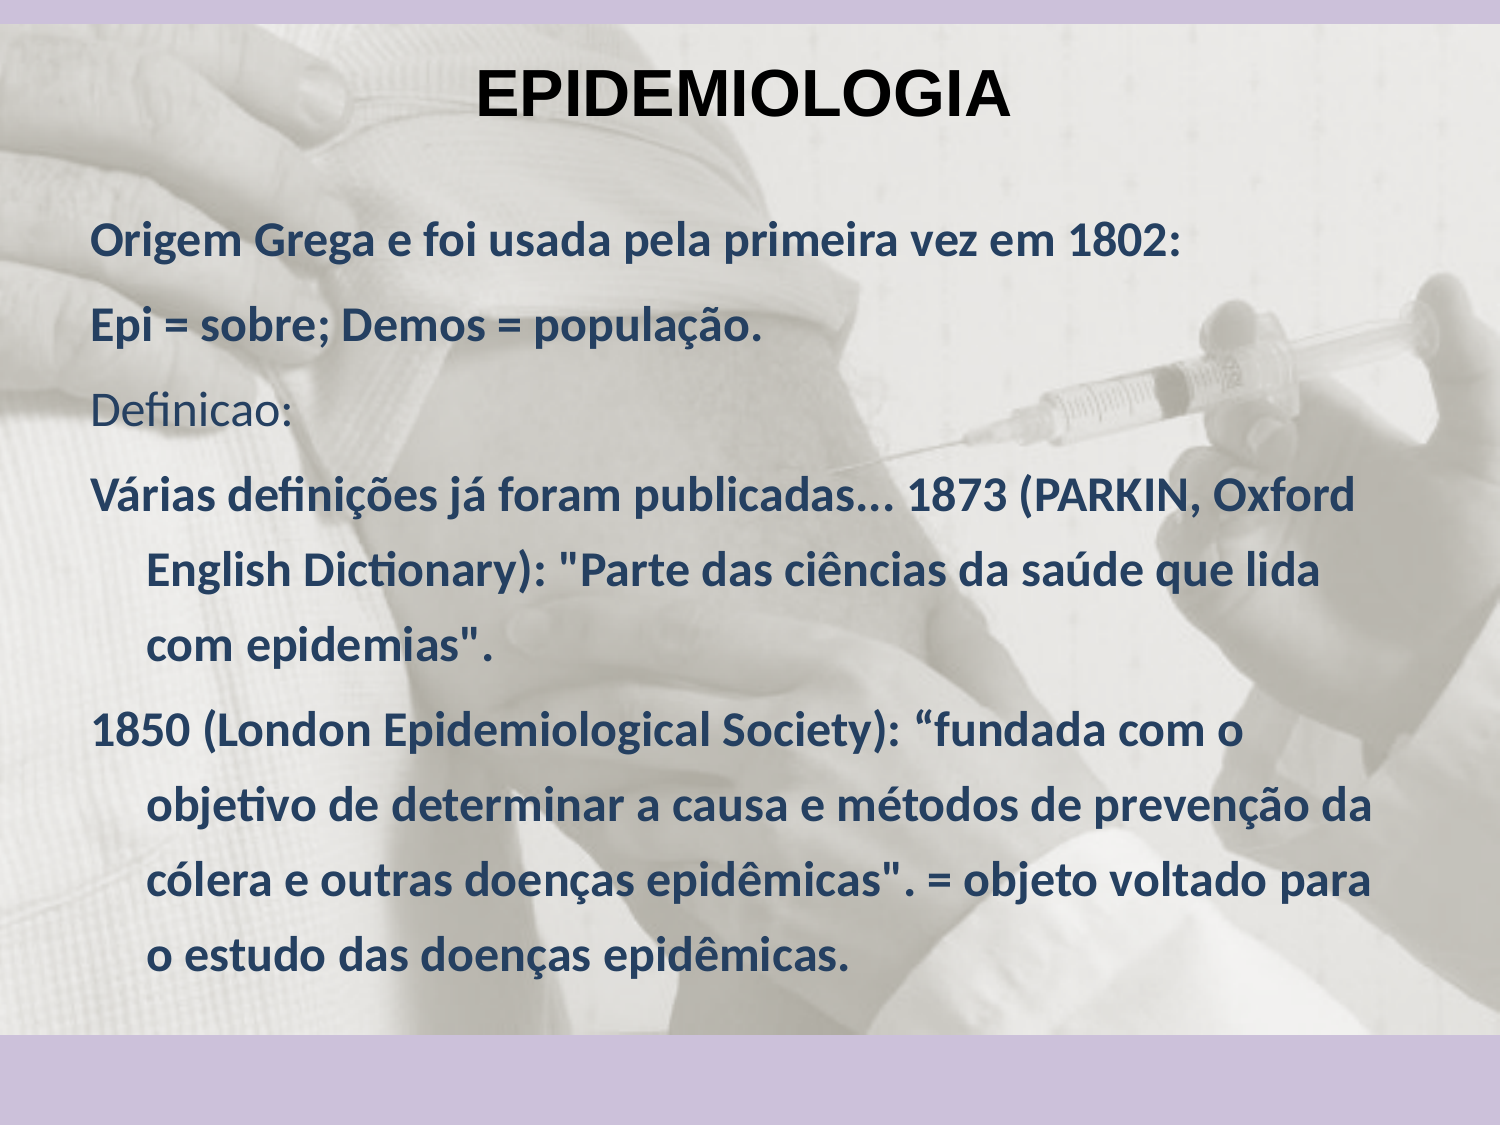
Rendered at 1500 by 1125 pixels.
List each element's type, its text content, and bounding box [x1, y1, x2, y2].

list Origem Grega e foi usada pela primeira vez em 1802: Epi = sobre; Demos = população. Definicao: Várias definições já foram publicadas... 1873 (PARKIN, Oxford English Dictionary): "Parte das ciências da saúde que lida com epidemias". 1850 (London Epidemiological Society): “fundada com o objetivo de determinar a causa e métodos de prevenção da cólera e outras doenças epidêmicas". = objeto voltado para o estudo das doenças epidêmicas. [74, 184, 1426, 1059]
text_box EPIDEMIOLOGIA [253, 42, 1235, 138]
